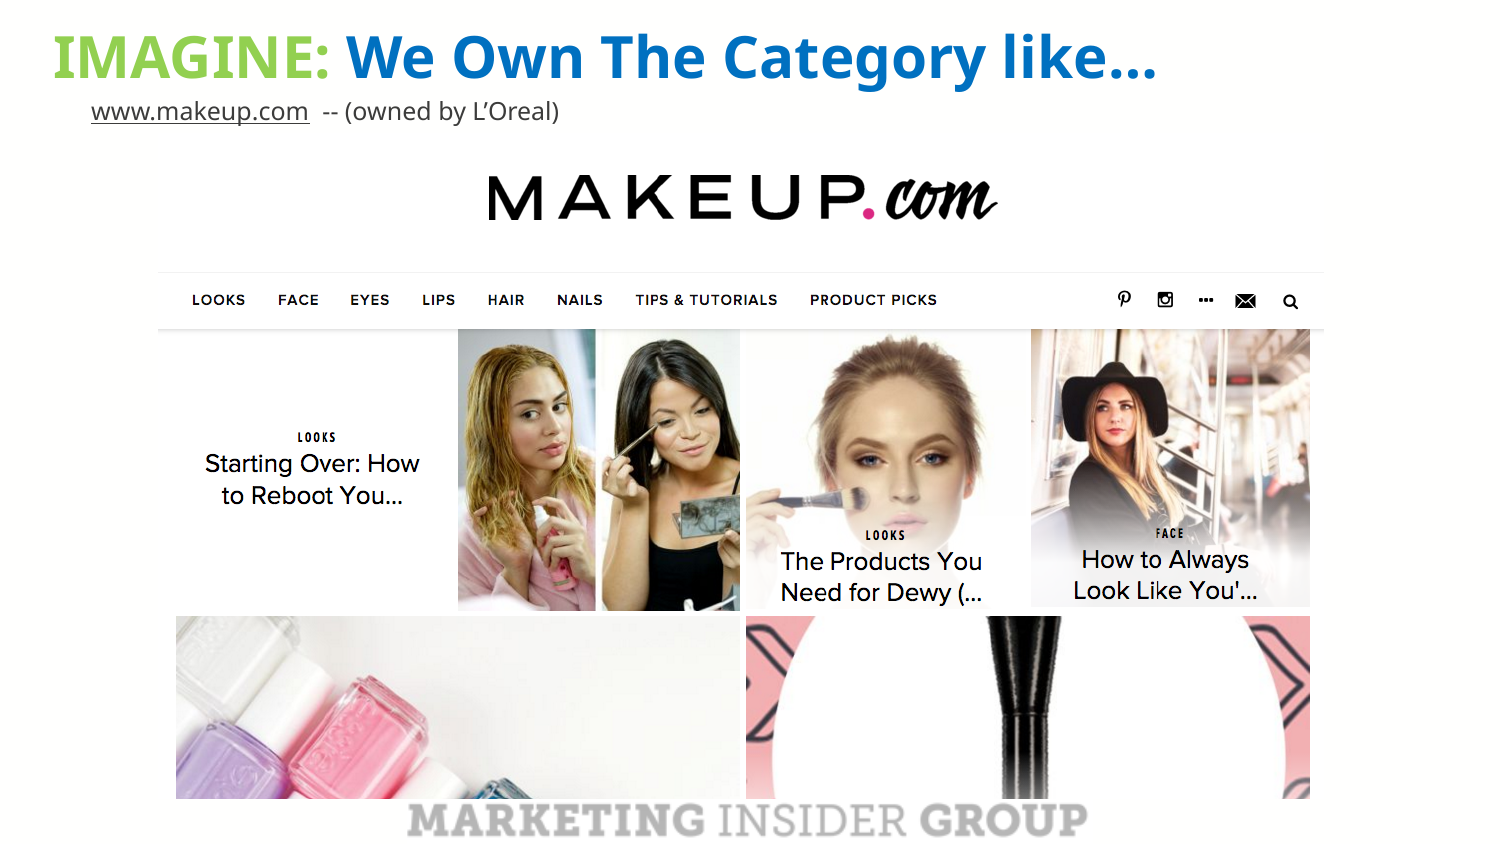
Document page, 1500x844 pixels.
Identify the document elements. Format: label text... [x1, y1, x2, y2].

text_box IMAGINE: We Own The Category like… [38, 13, 1441, 229]
picture [158, 133, 1324, 844]
text_box www.makeup.com -- (owned by L’Oreal) [76, 88, 581, 138]
